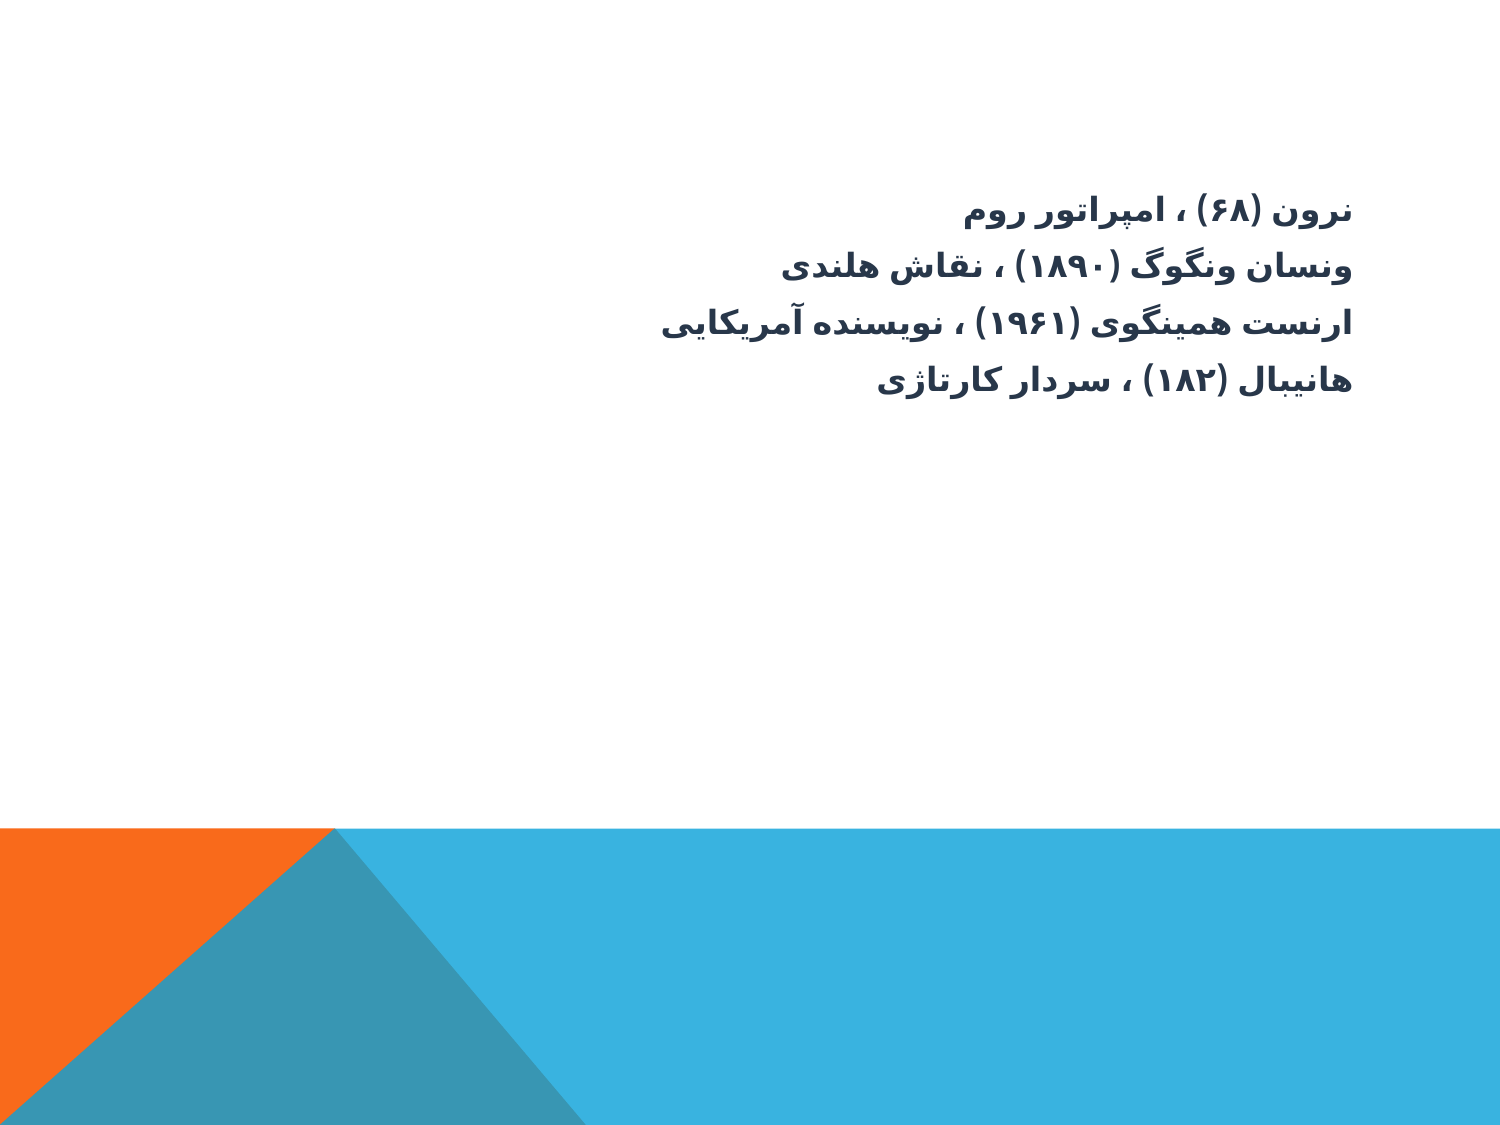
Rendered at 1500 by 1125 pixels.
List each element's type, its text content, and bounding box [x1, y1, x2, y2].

list نرون (۶۸) ، امپراتور روم ونسان ونگوگ (۱۸۹۰) ، نقاش هلندی ارنست همینگوی (۱۹۶۱) ، نویسنده آمریکایی هانیبال (۱۸۲) ، سردار کارتاژی [135, 180, 1369, 768]
